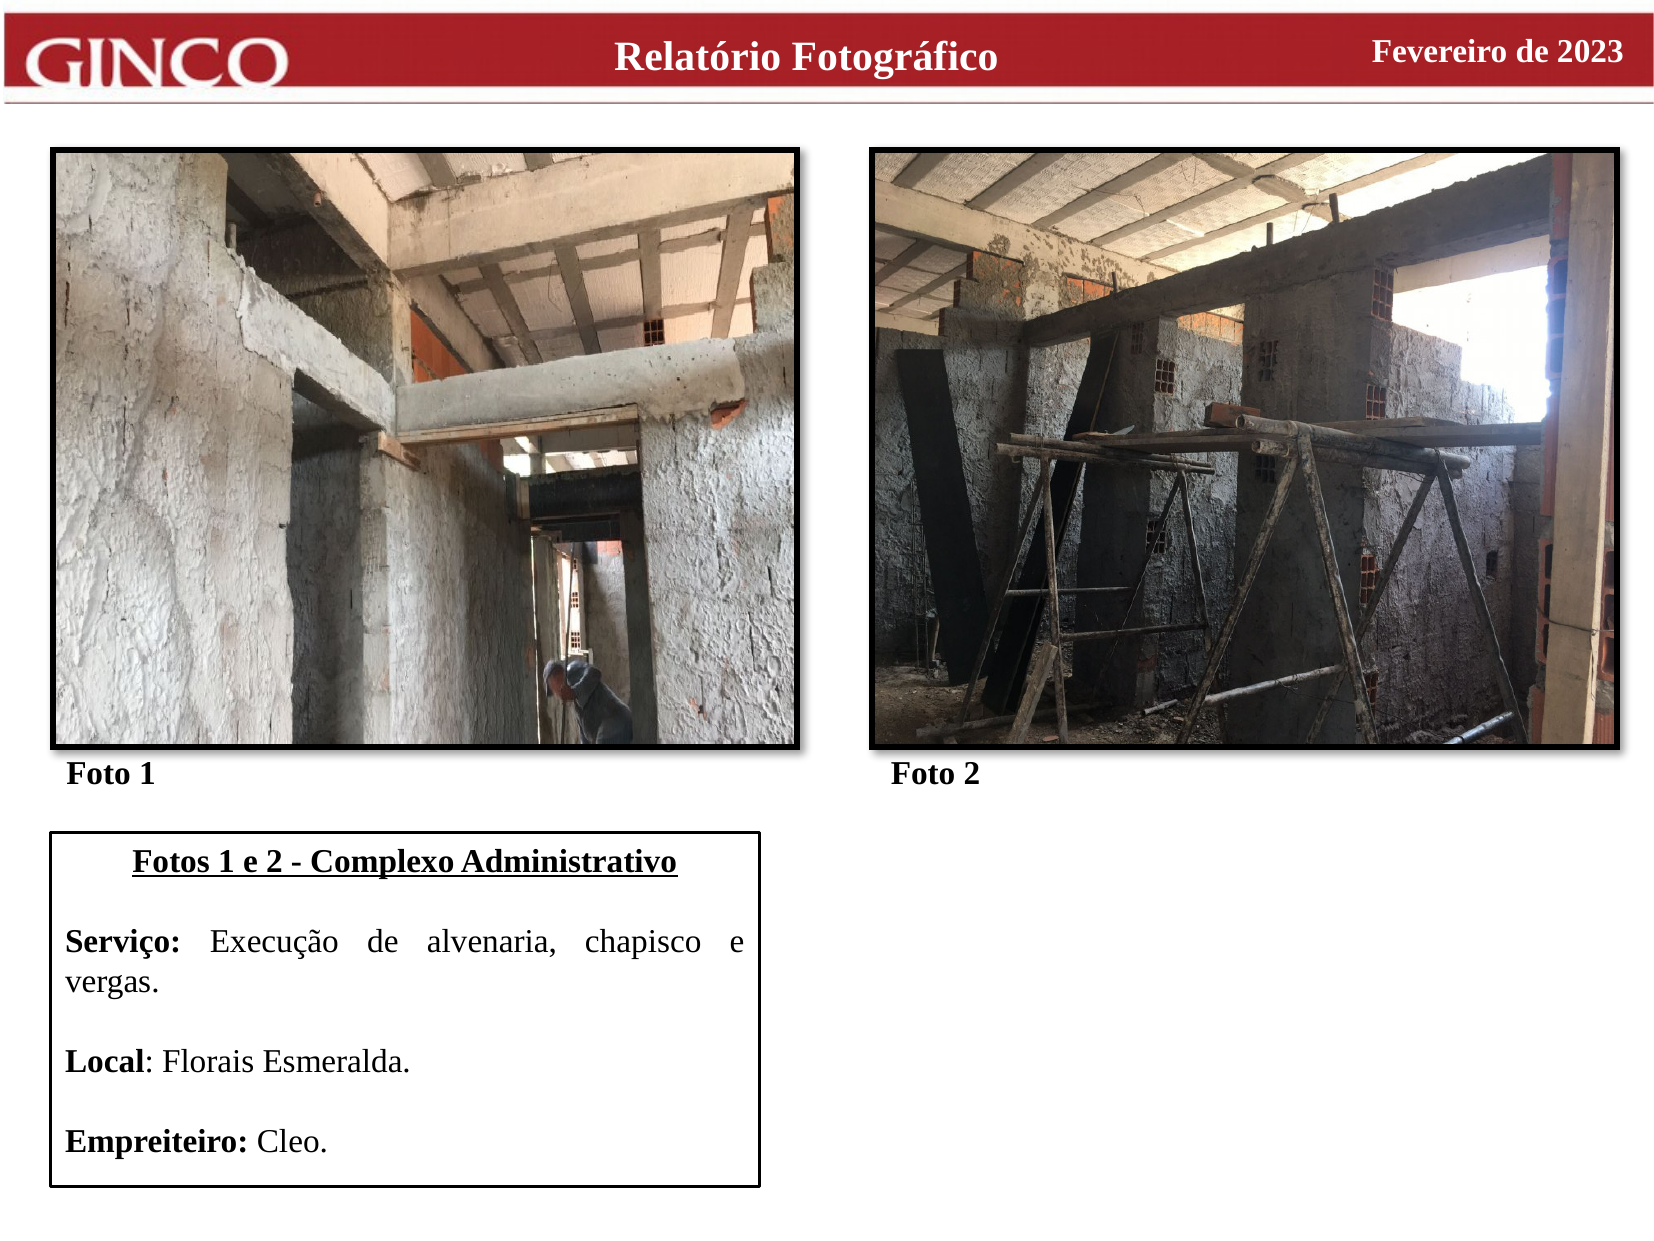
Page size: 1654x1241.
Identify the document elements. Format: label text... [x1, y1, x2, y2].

picture [55, 152, 795, 744]
text_box Foto 1 [51, 758, 172, 799]
picture [2, 0, 1654, 104]
picture [875, 152, 1614, 744]
text_box Fotos 1 e 2 - Complexo Administrativo Serviço: Execução de alvenaria, chapisco e vergas. Local: Florais Esmeralda. Empreiteiro: Cleo. [50, 832, 760, 1187]
text_box Foto 2 [876, 760, 996, 799]
